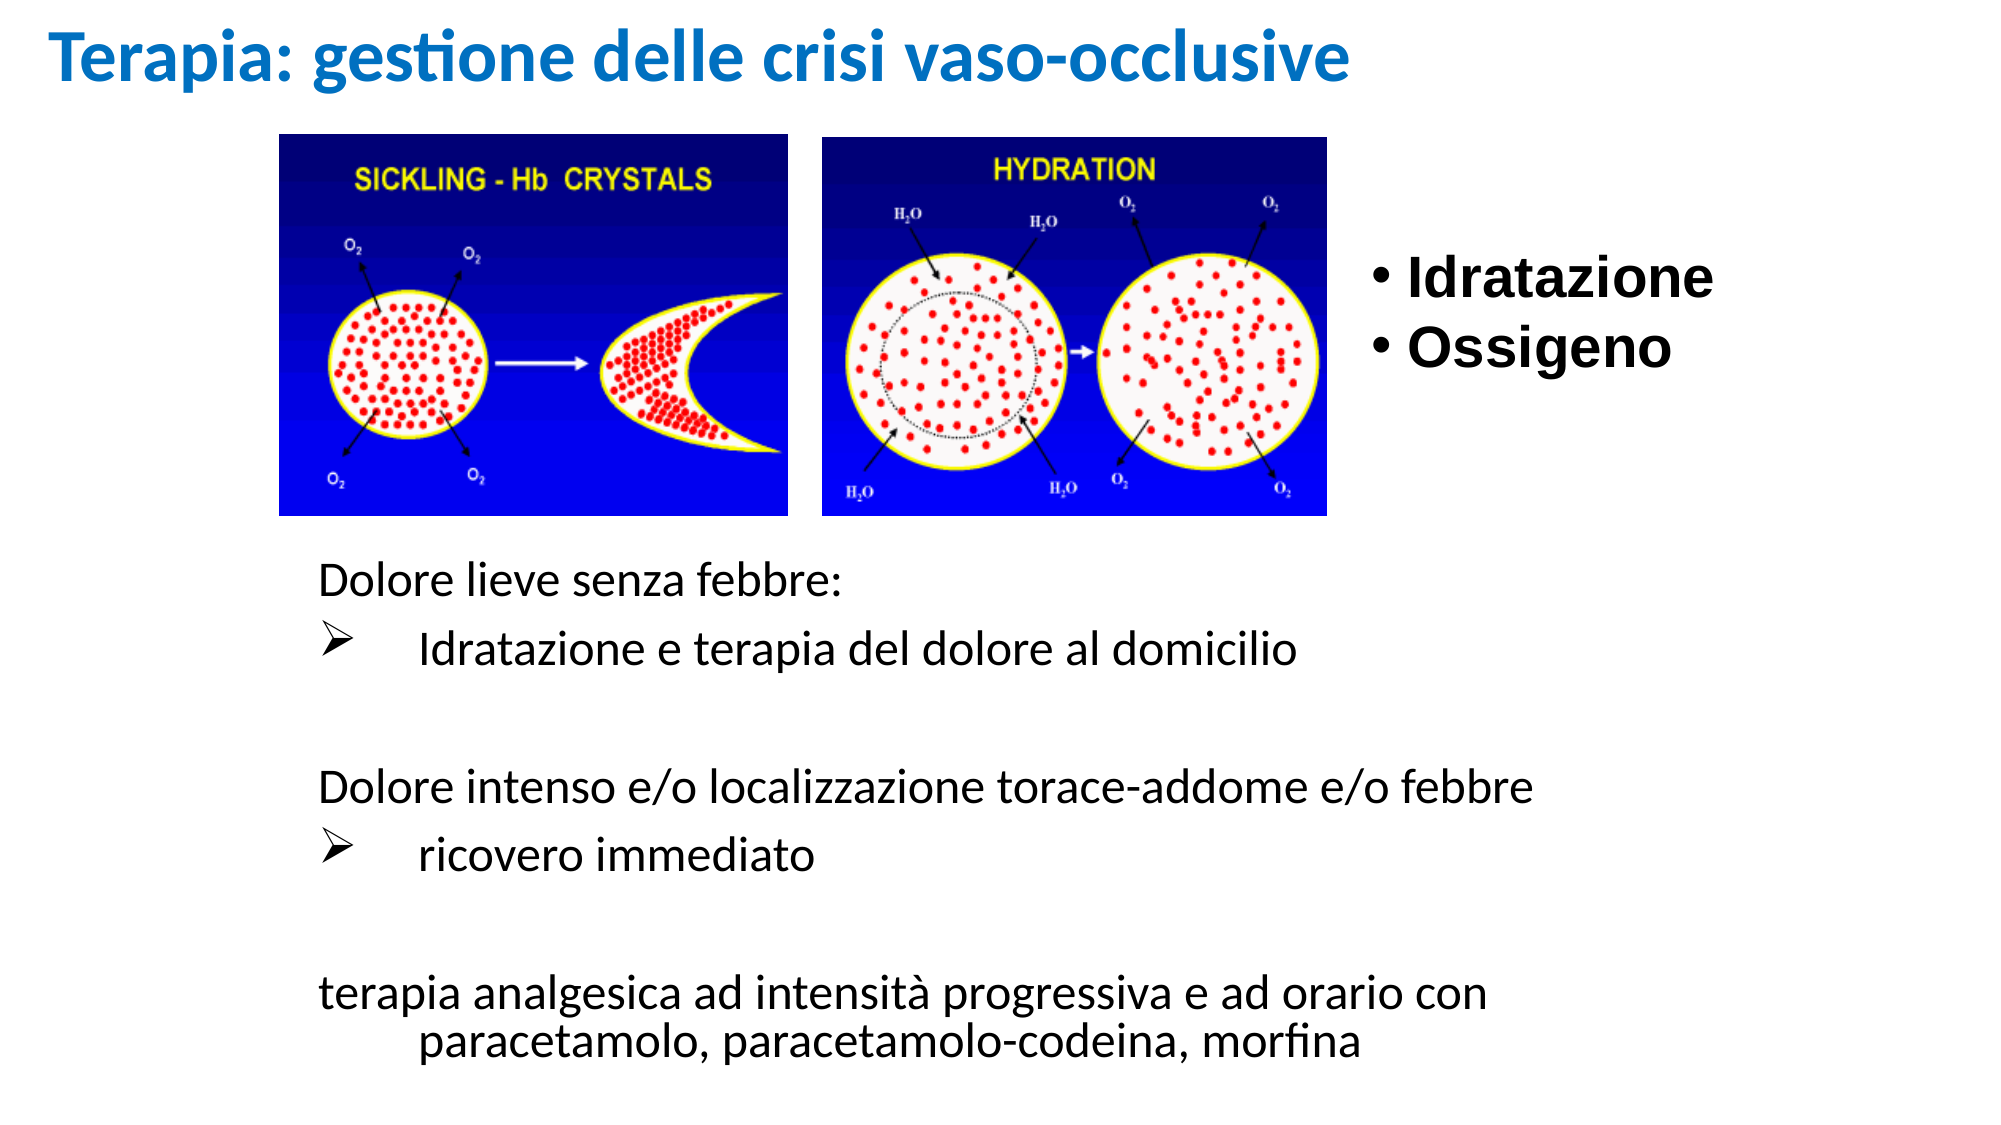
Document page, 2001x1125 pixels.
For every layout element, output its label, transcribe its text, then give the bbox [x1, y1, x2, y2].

list Dolore lieve senza febbre: Idratazione e terapia del dolore al domicilio Dolore intenso e/o localizzazione torace-addome e/o febbre ricovero immediato terapia analgesica ad intensità progressiva e ad orario con paracetamolo, paracetamolo-codeina, morfina [303, 550, 1709, 1078]
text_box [822, 137, 1327, 516]
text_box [279, 134, 788, 516]
text_box Terapia: gestione delle crisi vaso-occlusive [33, 0, 1369, 104]
text_box Idratazione Ossigeno [1356, 231, 1731, 387]
